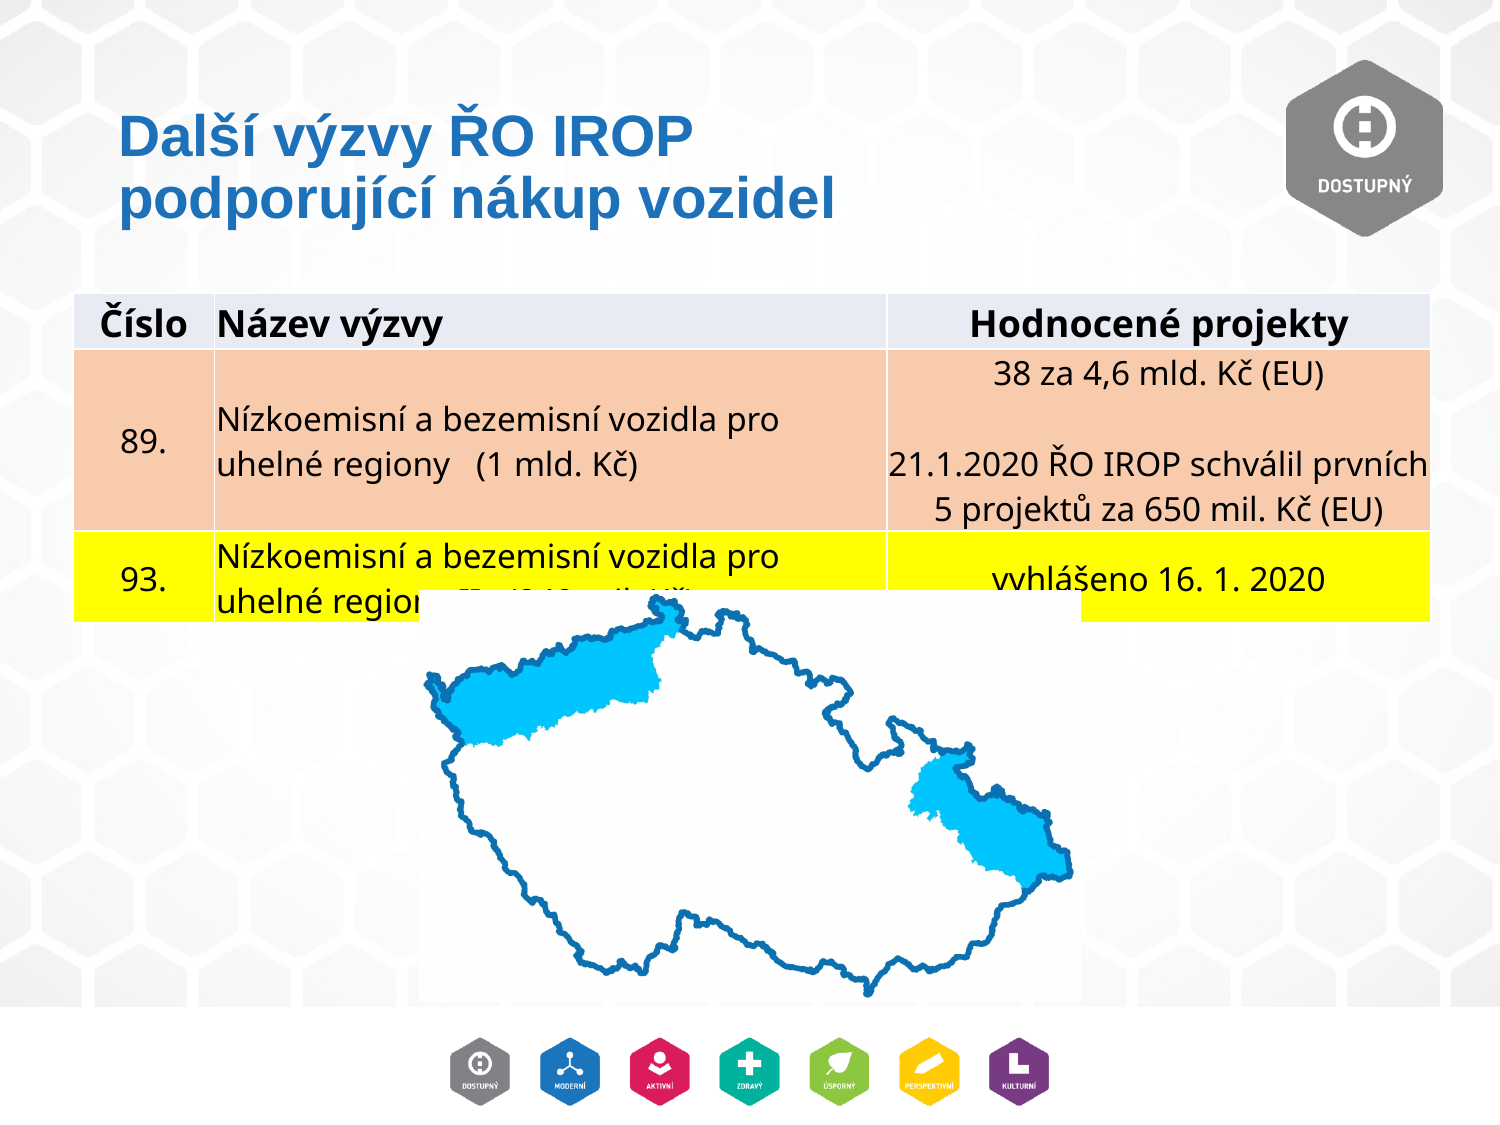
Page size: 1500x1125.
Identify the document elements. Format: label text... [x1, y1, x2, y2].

table_cell Nízkoemisní a bezemisní vozidla pro uhelné regiony (1 mld. Kč) [215, 350, 886, 530]
table_cell 93. [74, 532, 214, 622]
picture [0, 0, 1500, 1125]
table_cell 38 za 4,6 mld. Kč (EU) 21.1.2020 ŘO IROP schválil prvních 5 projektů za 650 mil. Kč (EU) [888, 350, 1430, 530]
table_header Číslo [74, 294, 214, 348]
table_cell vyhlášeno 16. 1. 2020 [888, 532, 1430, 622]
table_header Hodnocené projekty [888, 294, 1430, 348]
table_header Název výzvy [215, 294, 886, 348]
table_cell Nízkoemisní a bezemisní vozidla pro uhelné regiony II (840 mil. Kč) [215, 532, 886, 622]
title Další výzvy ŘO IROP podporující nákup vozidel [103, 59, 1397, 278]
table_cell 89. [74, 350, 214, 530]
